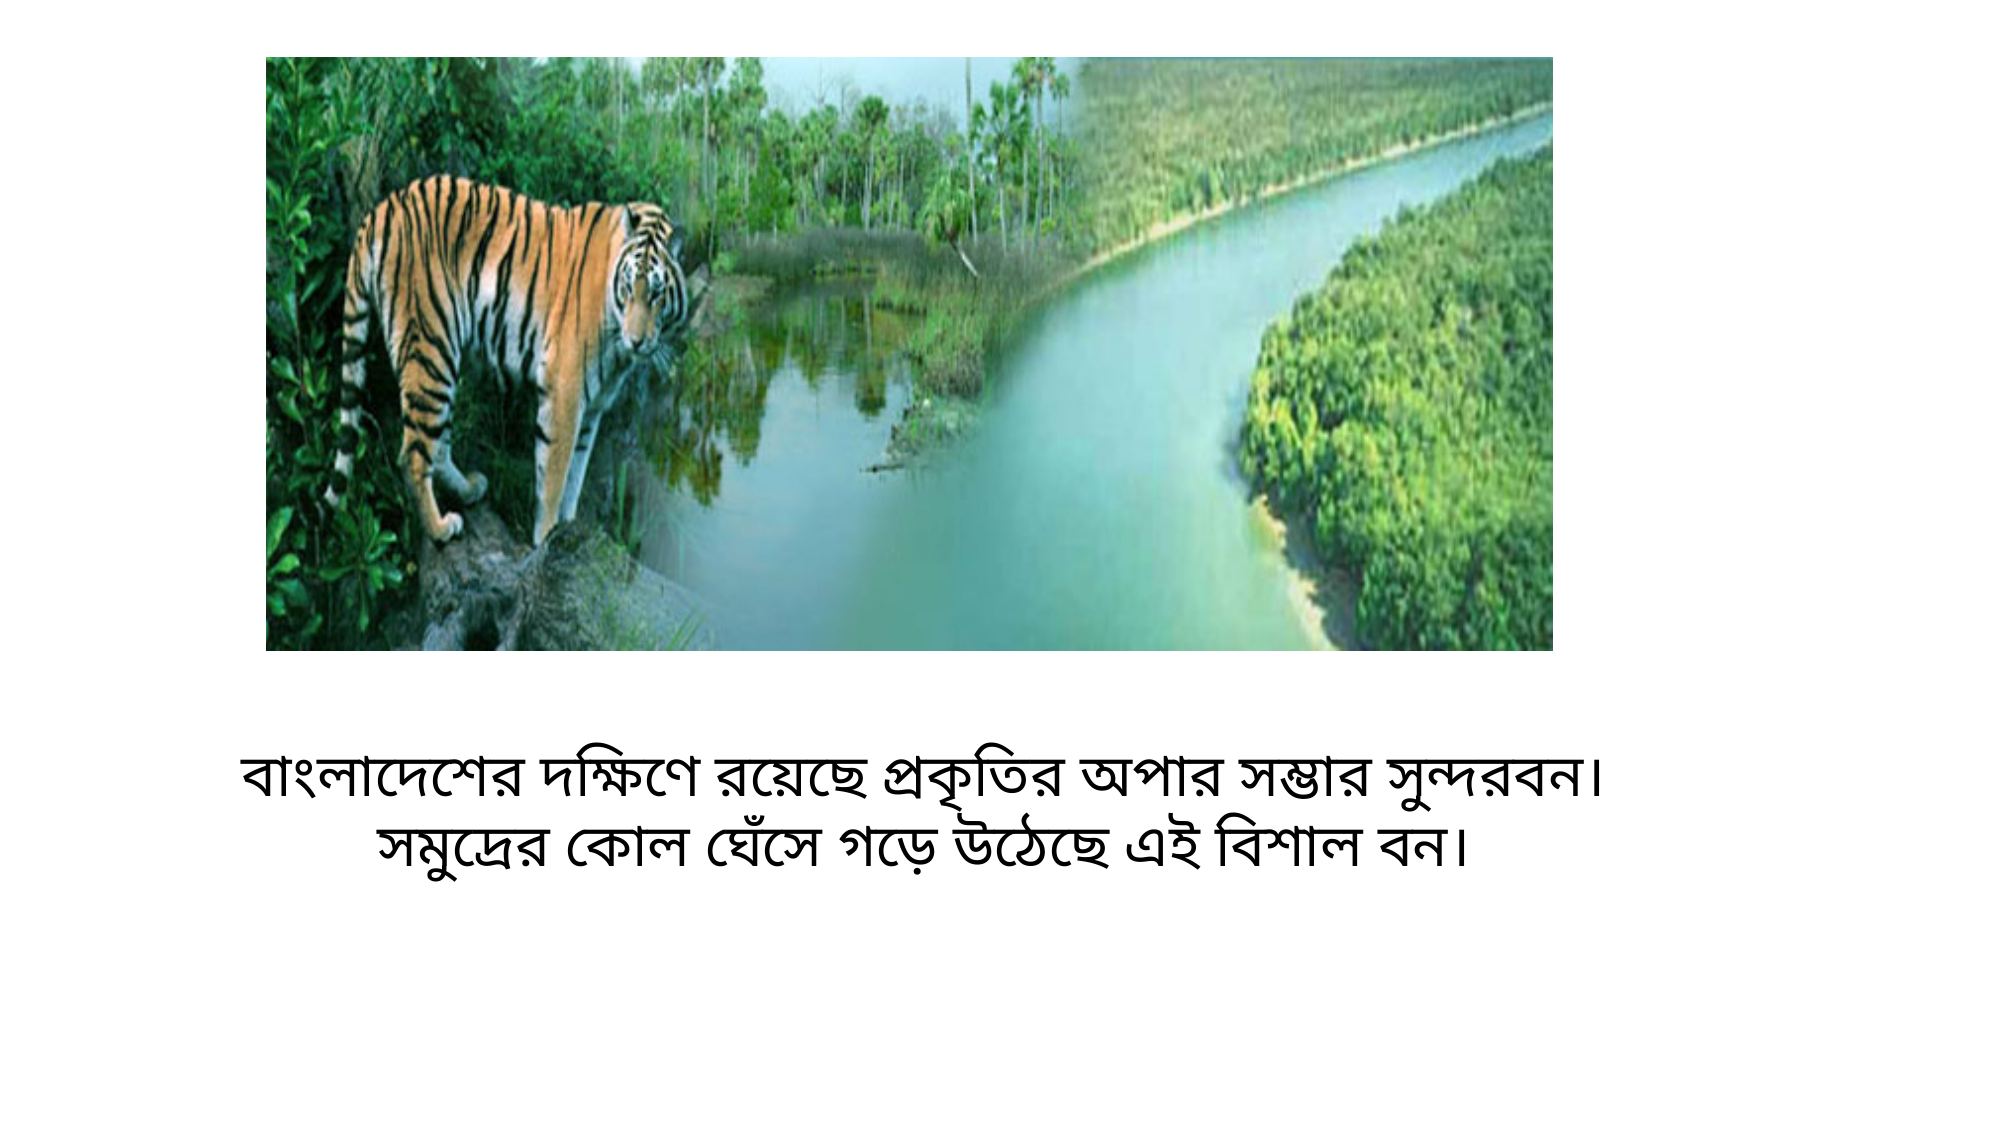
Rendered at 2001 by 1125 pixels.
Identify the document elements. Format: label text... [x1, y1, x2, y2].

text_box বাংলাদেশের দক্ষিণে রয়েছে প্রকৃতির অপার সম্ভার সুন্দরবন।সমুদ্রের কোল ঘেঁসে গড়ে উঠেছে এই বিশাল বন। [195, 731, 1652, 886]
picture [266, 57, 1553, 652]
